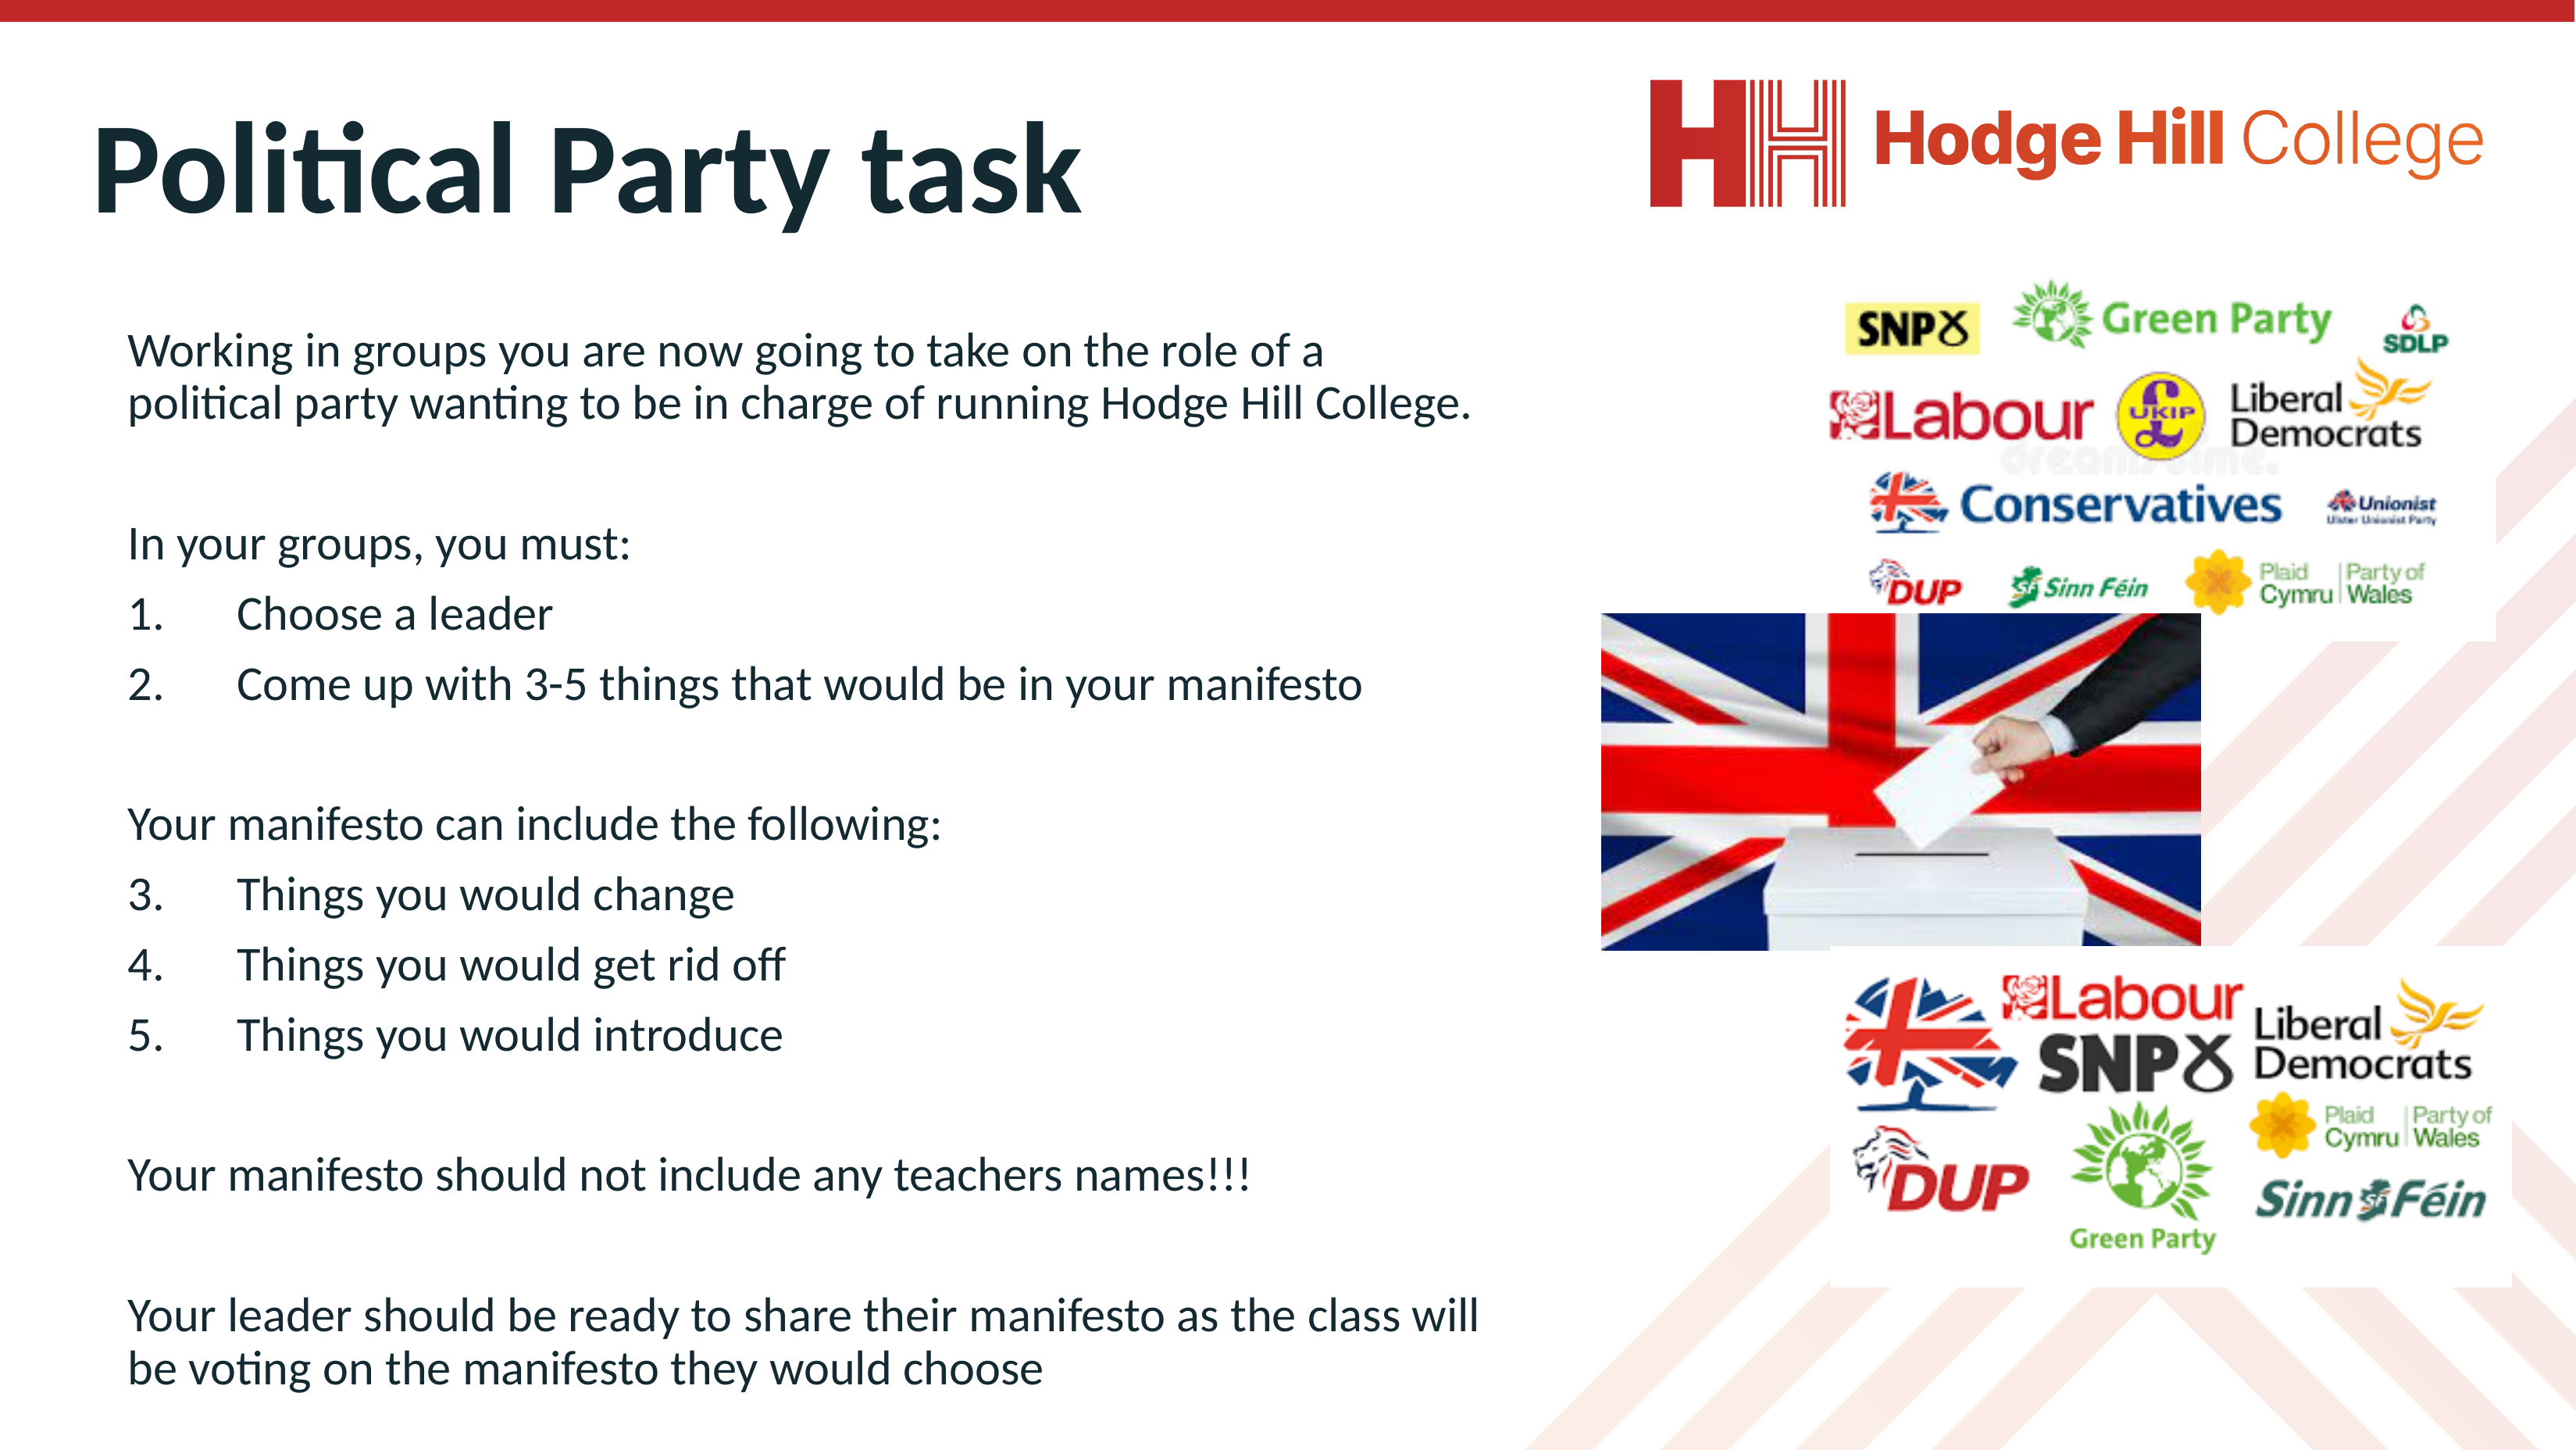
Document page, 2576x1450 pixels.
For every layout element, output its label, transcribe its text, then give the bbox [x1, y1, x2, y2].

picture [1383, 255, 2576, 1450]
list Working in groups you are now going to take on the role of a political party wanting to be in charge of running Hodge Hill College. In your groups, you must: Choose a leader Come up with 3-5 things that would be in your manifesto Your manifesto can include the following: Things you would change Things you would get rid off Things you would introduce Your manifesto should not include any teachers names!!! Your leader should be ready to share their manifesto as the class will be voting on the manifesto they would choose [116, 318, 1383, 1450]
picture [0, 0, 2575, 22]
picture [1649, 79, 2484, 208]
title Political Party task [79, 86, 1602, 256]
